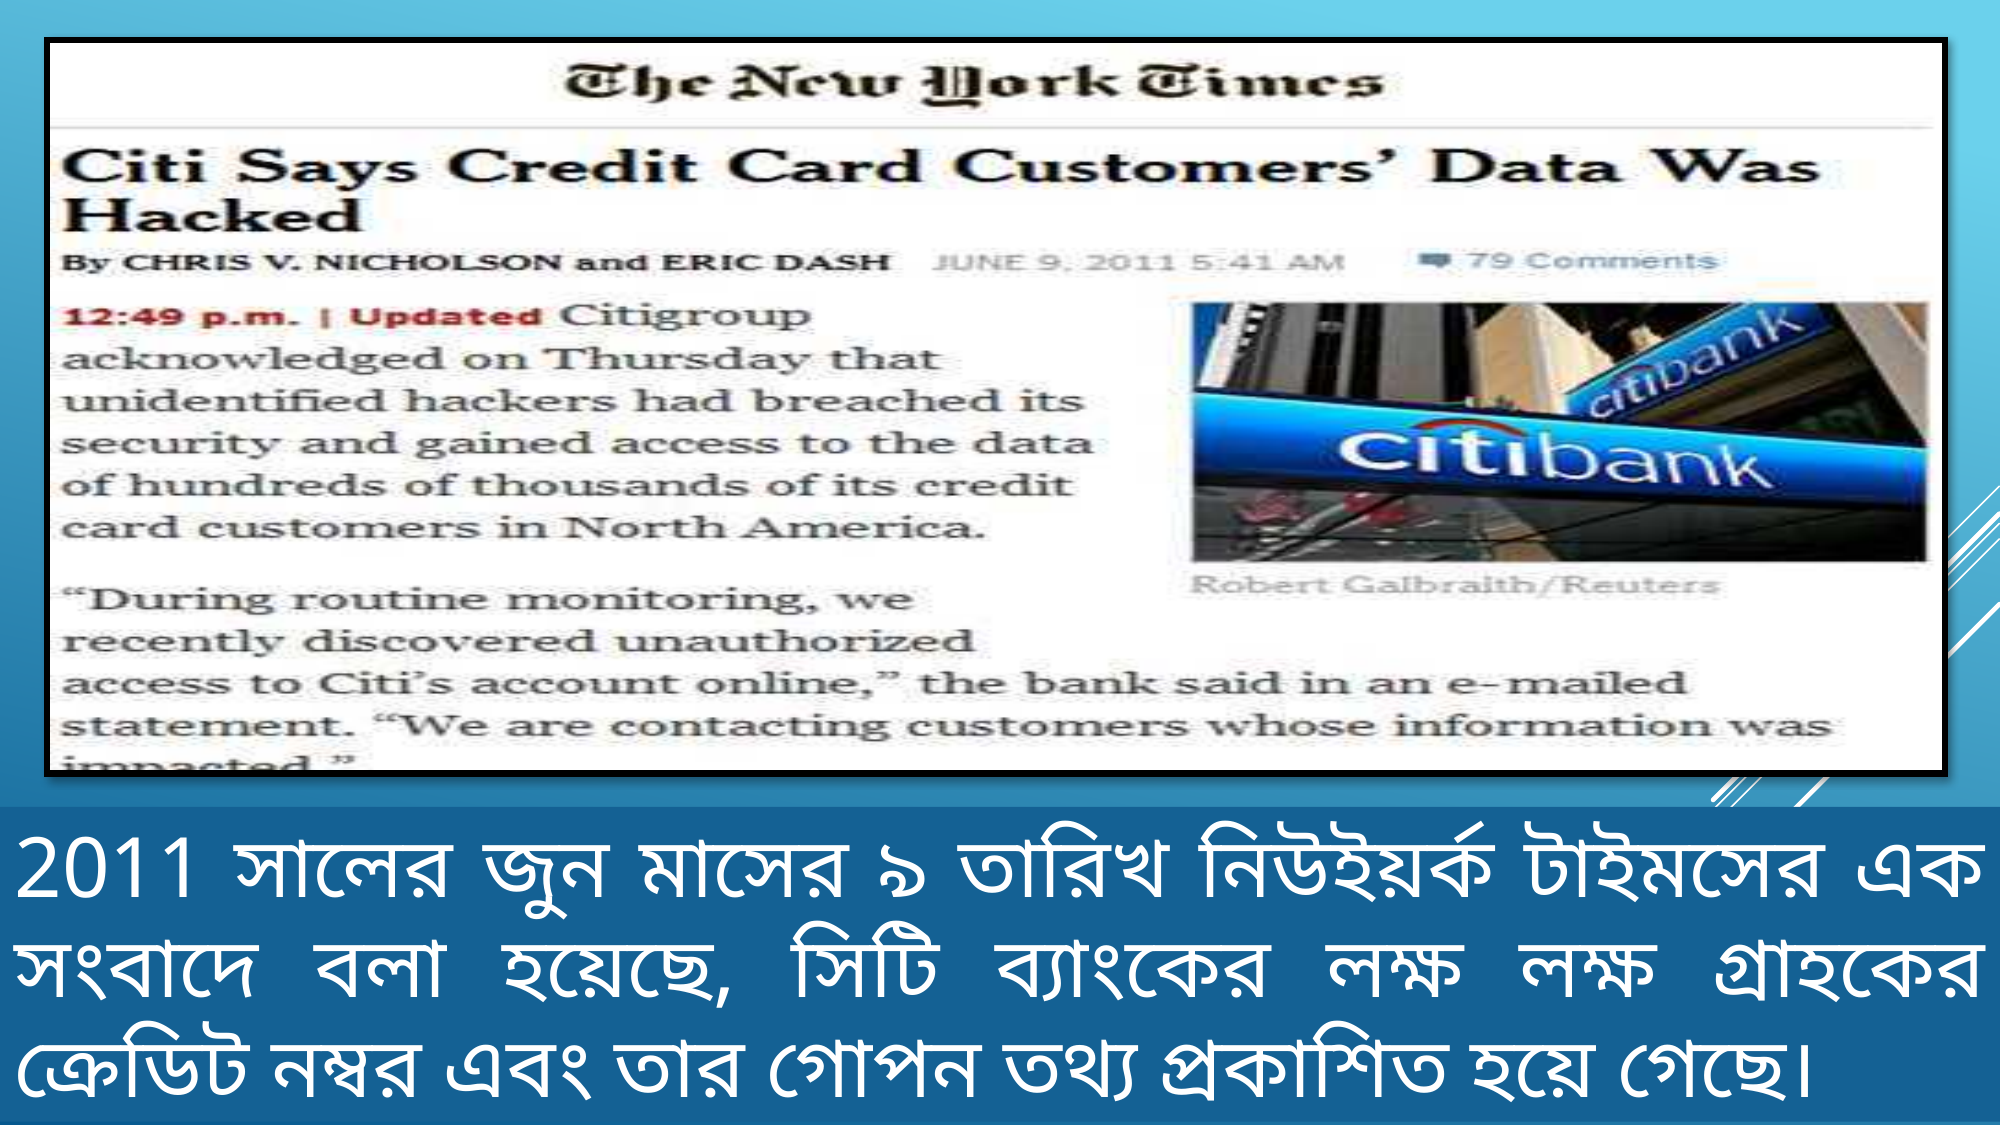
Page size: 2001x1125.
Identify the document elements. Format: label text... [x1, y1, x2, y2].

picture [49, 42, 1943, 771]
text_box 2011 সালের জুন মাসের ৯ তারিখ নিউইয়র্ক টাইমসের এক সংবাদে বলা হয়েছে, সিটি ব্যাংকের লক্ষ লক্ষ গ্রাহকের ক্রেডিট নম্বর এবং তার গোপন তথ্য প্রকাশিত হয়ে গেছে। [0, 806, 2000, 1122]
